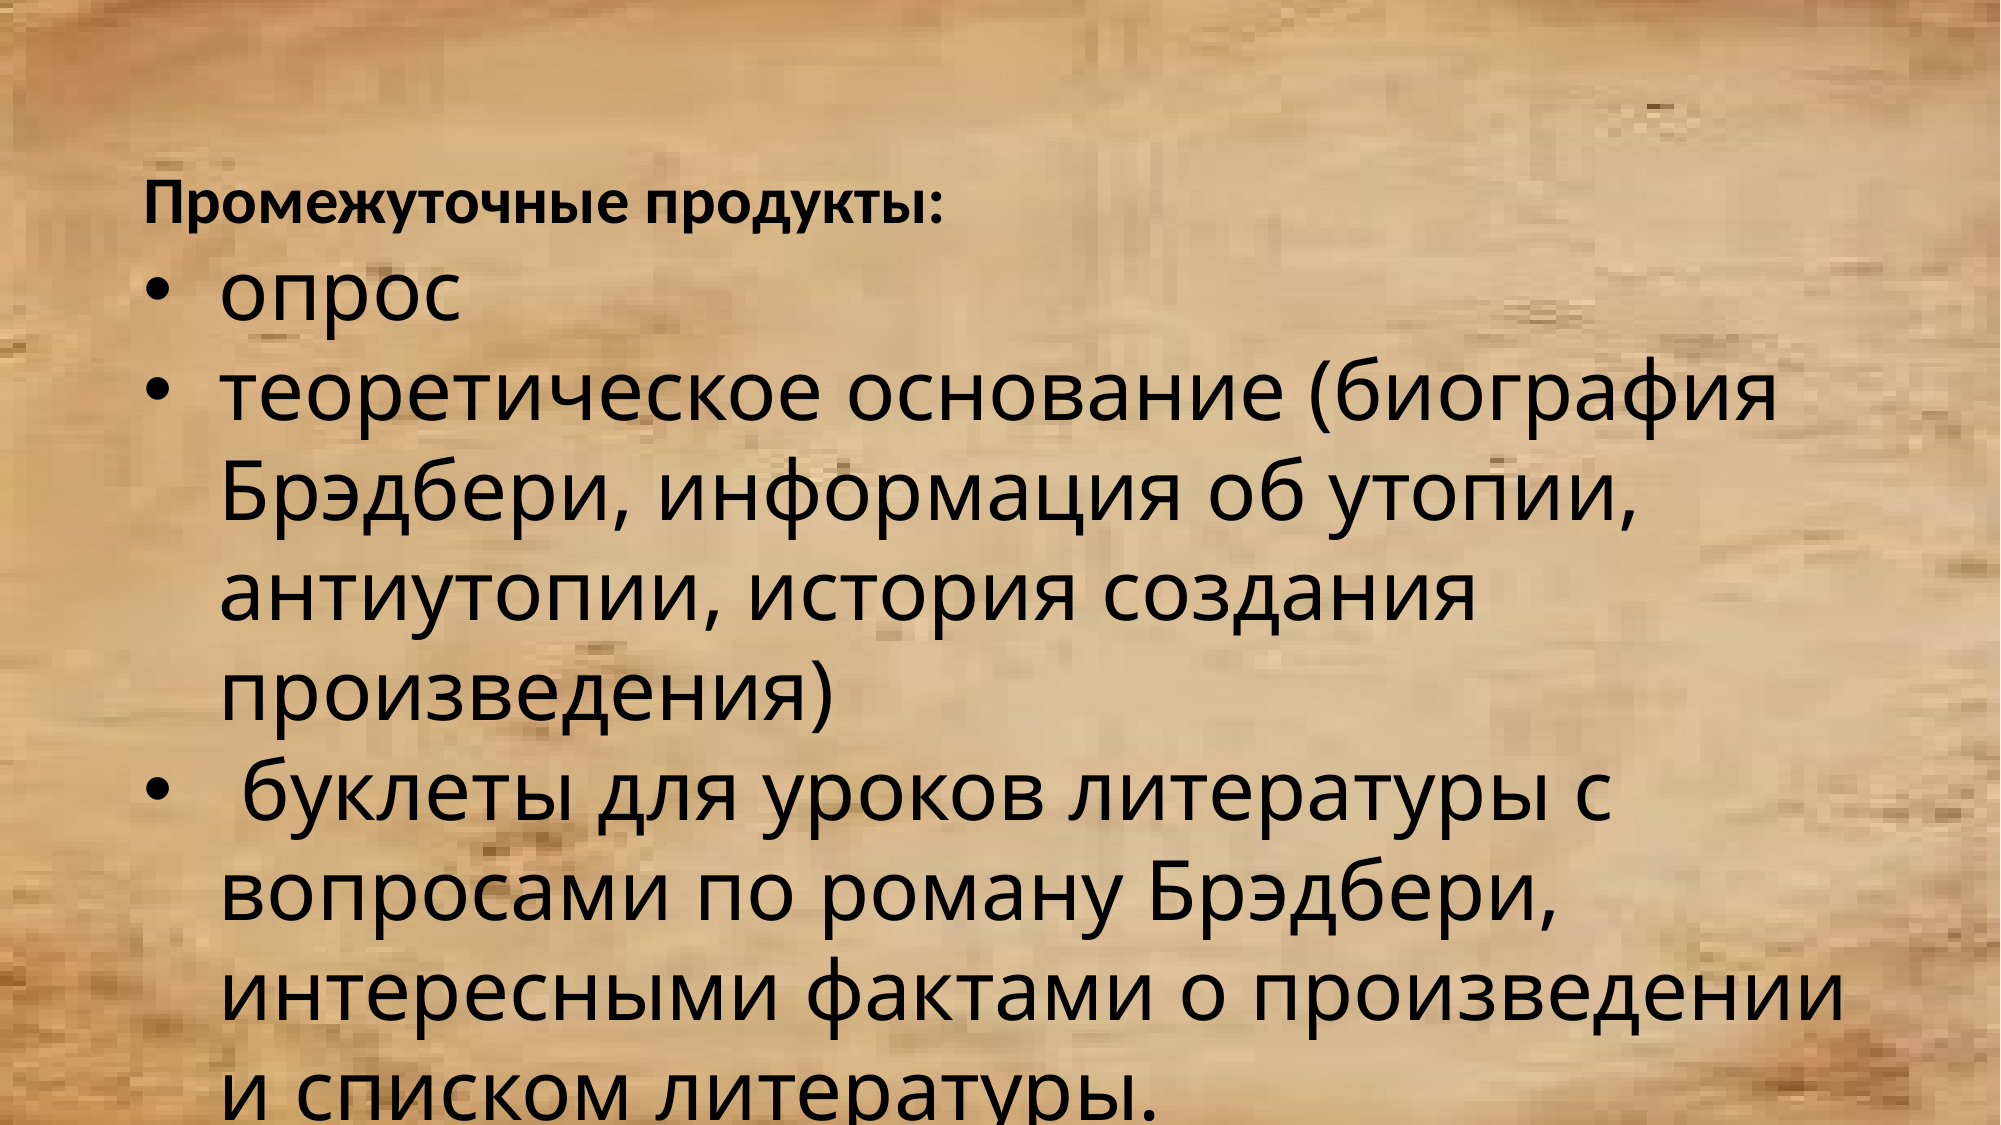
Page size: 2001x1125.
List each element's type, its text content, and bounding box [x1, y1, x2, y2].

picture [0, 0, 2001, 1125]
text_box Промежуточные продукты: опрос теоретическое основание (биография Брэдбери, информация об утопии, антиутопии, история создания произведения) буклеты для уроков литературы с вопросами по роману Брэдбери, интересными фактами о произведении и списком литературы. [129, 149, 1875, 1125]
